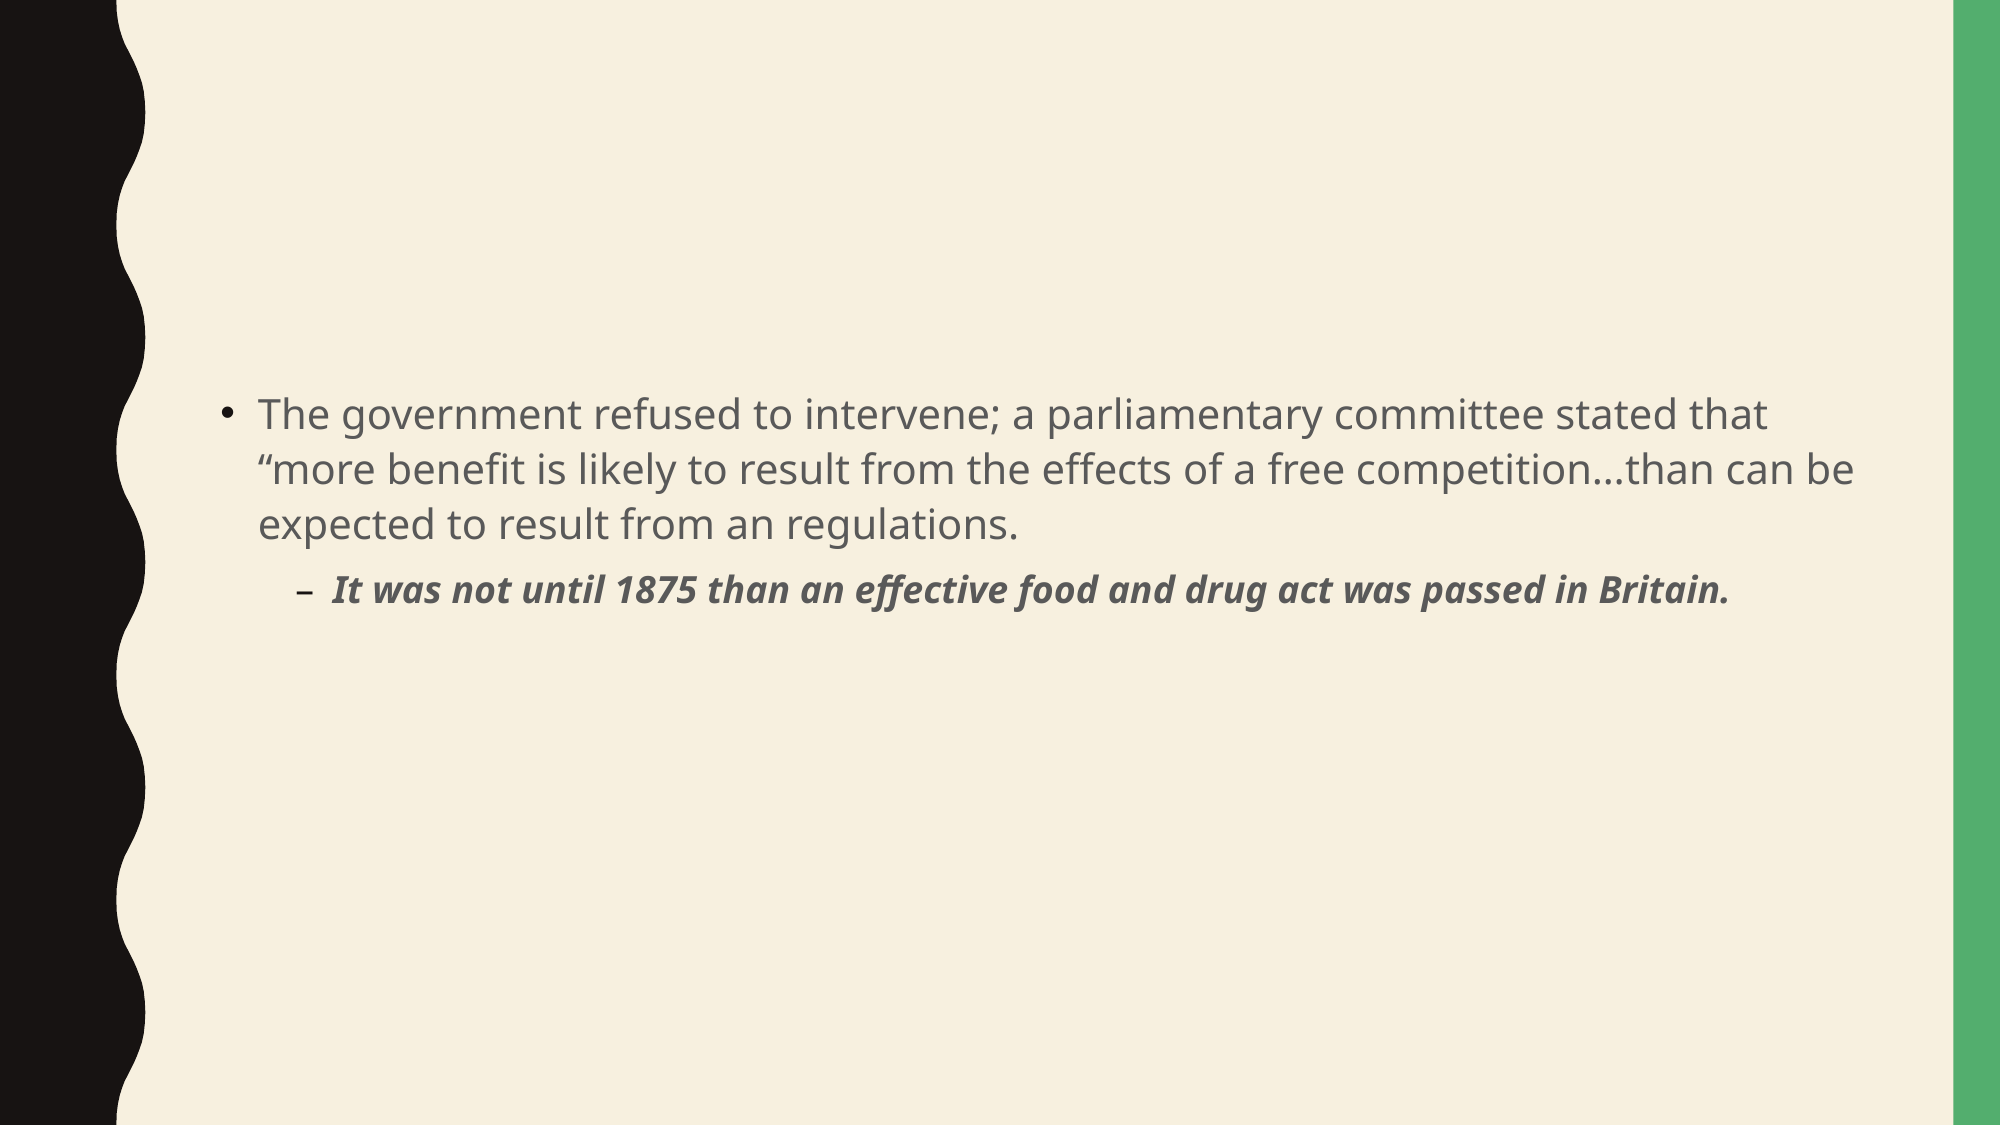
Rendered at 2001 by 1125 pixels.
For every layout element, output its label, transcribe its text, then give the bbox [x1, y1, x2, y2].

list The government refused to intervene; a parliamentary committee stated that “more benefit is likely to result from the effects of a free competition…than can be expected to result from an regulations. It was not until 1875 than an effective food and drug act was passed in Britain. [205, 375, 1875, 965]
